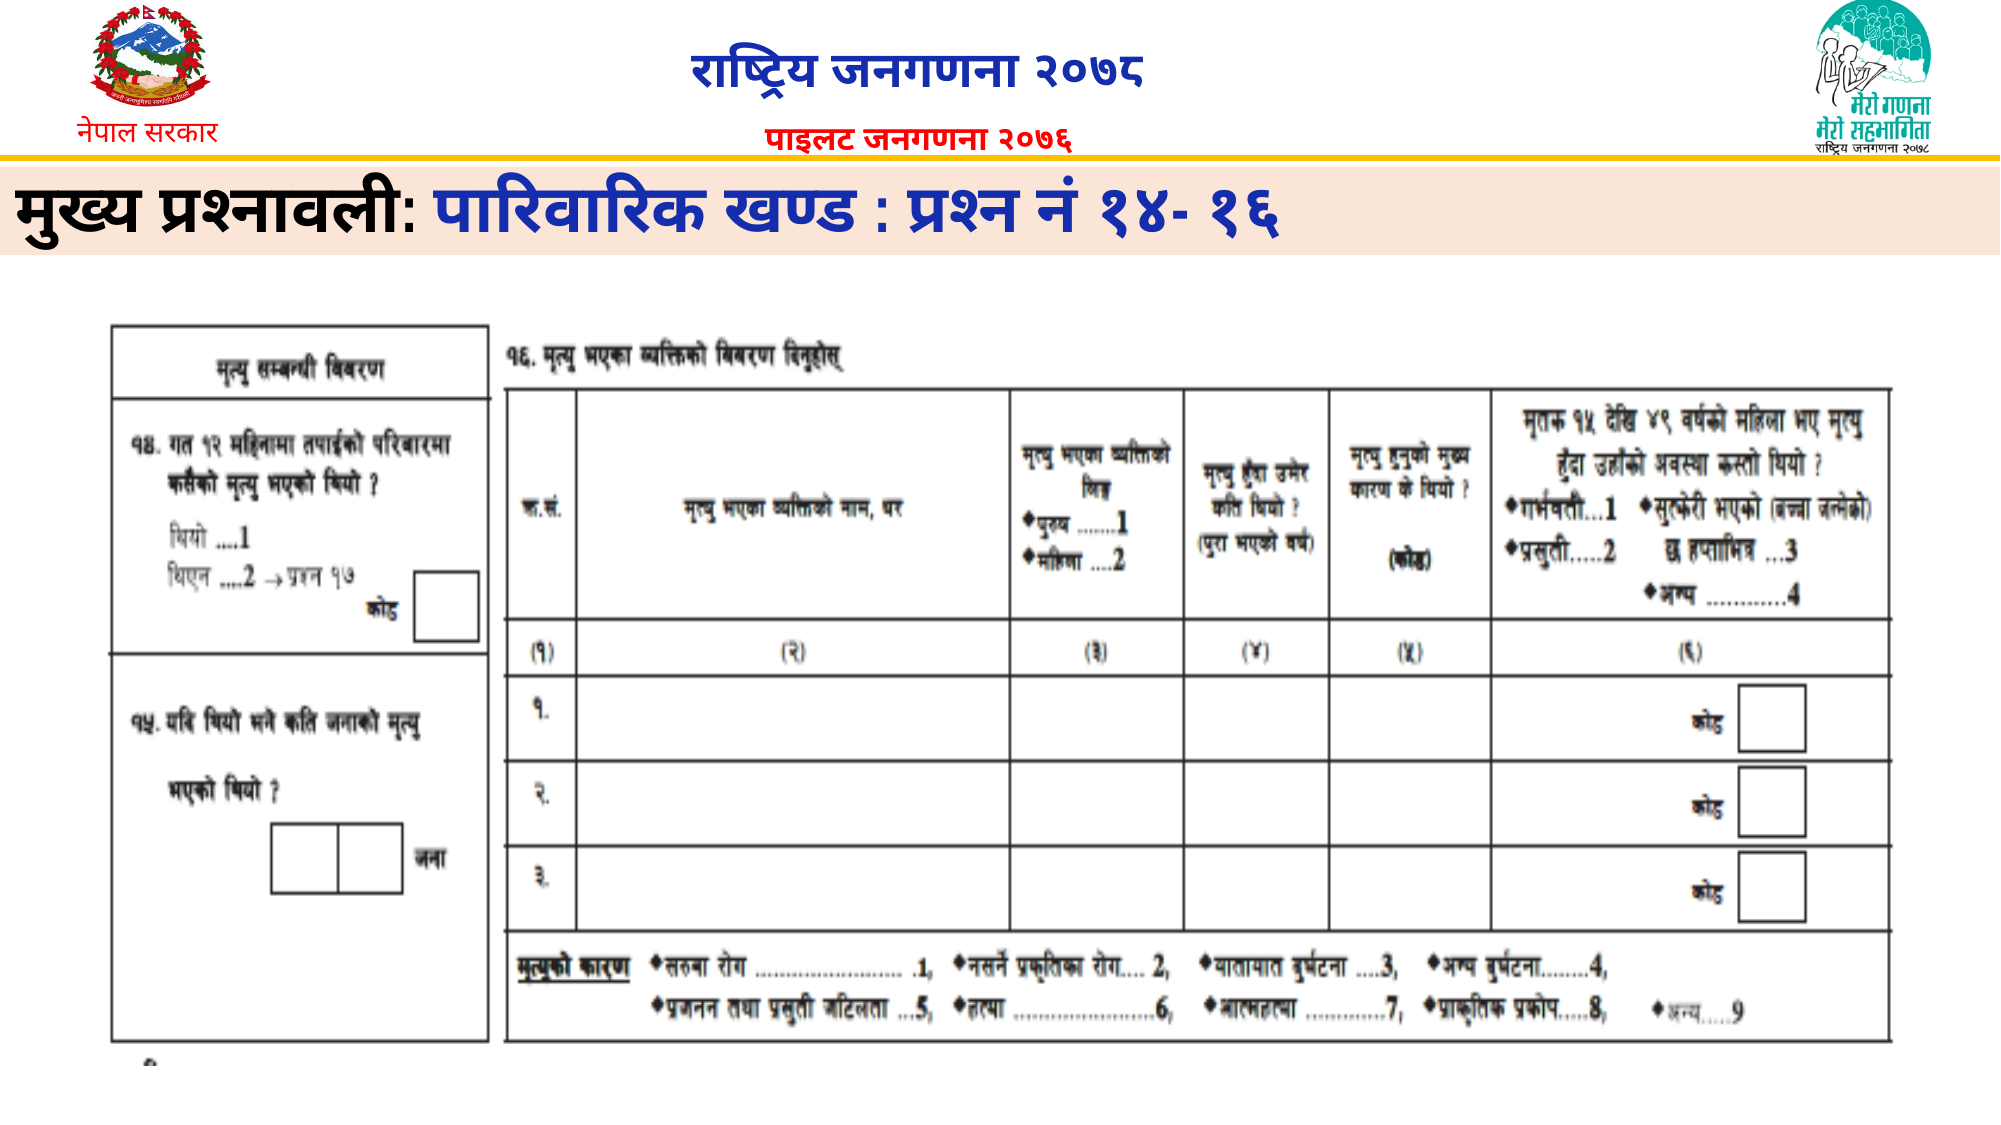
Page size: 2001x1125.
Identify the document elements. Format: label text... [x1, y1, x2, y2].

picture [87, 3, 213, 108]
picture [1815, 0, 1931, 155]
picture [97, 310, 1898, 1066]
title मुख्य प्रश्नावली: पारिवारिक खण्ड : प्रश्न नं १४- १६ [0, 166, 2000, 256]
